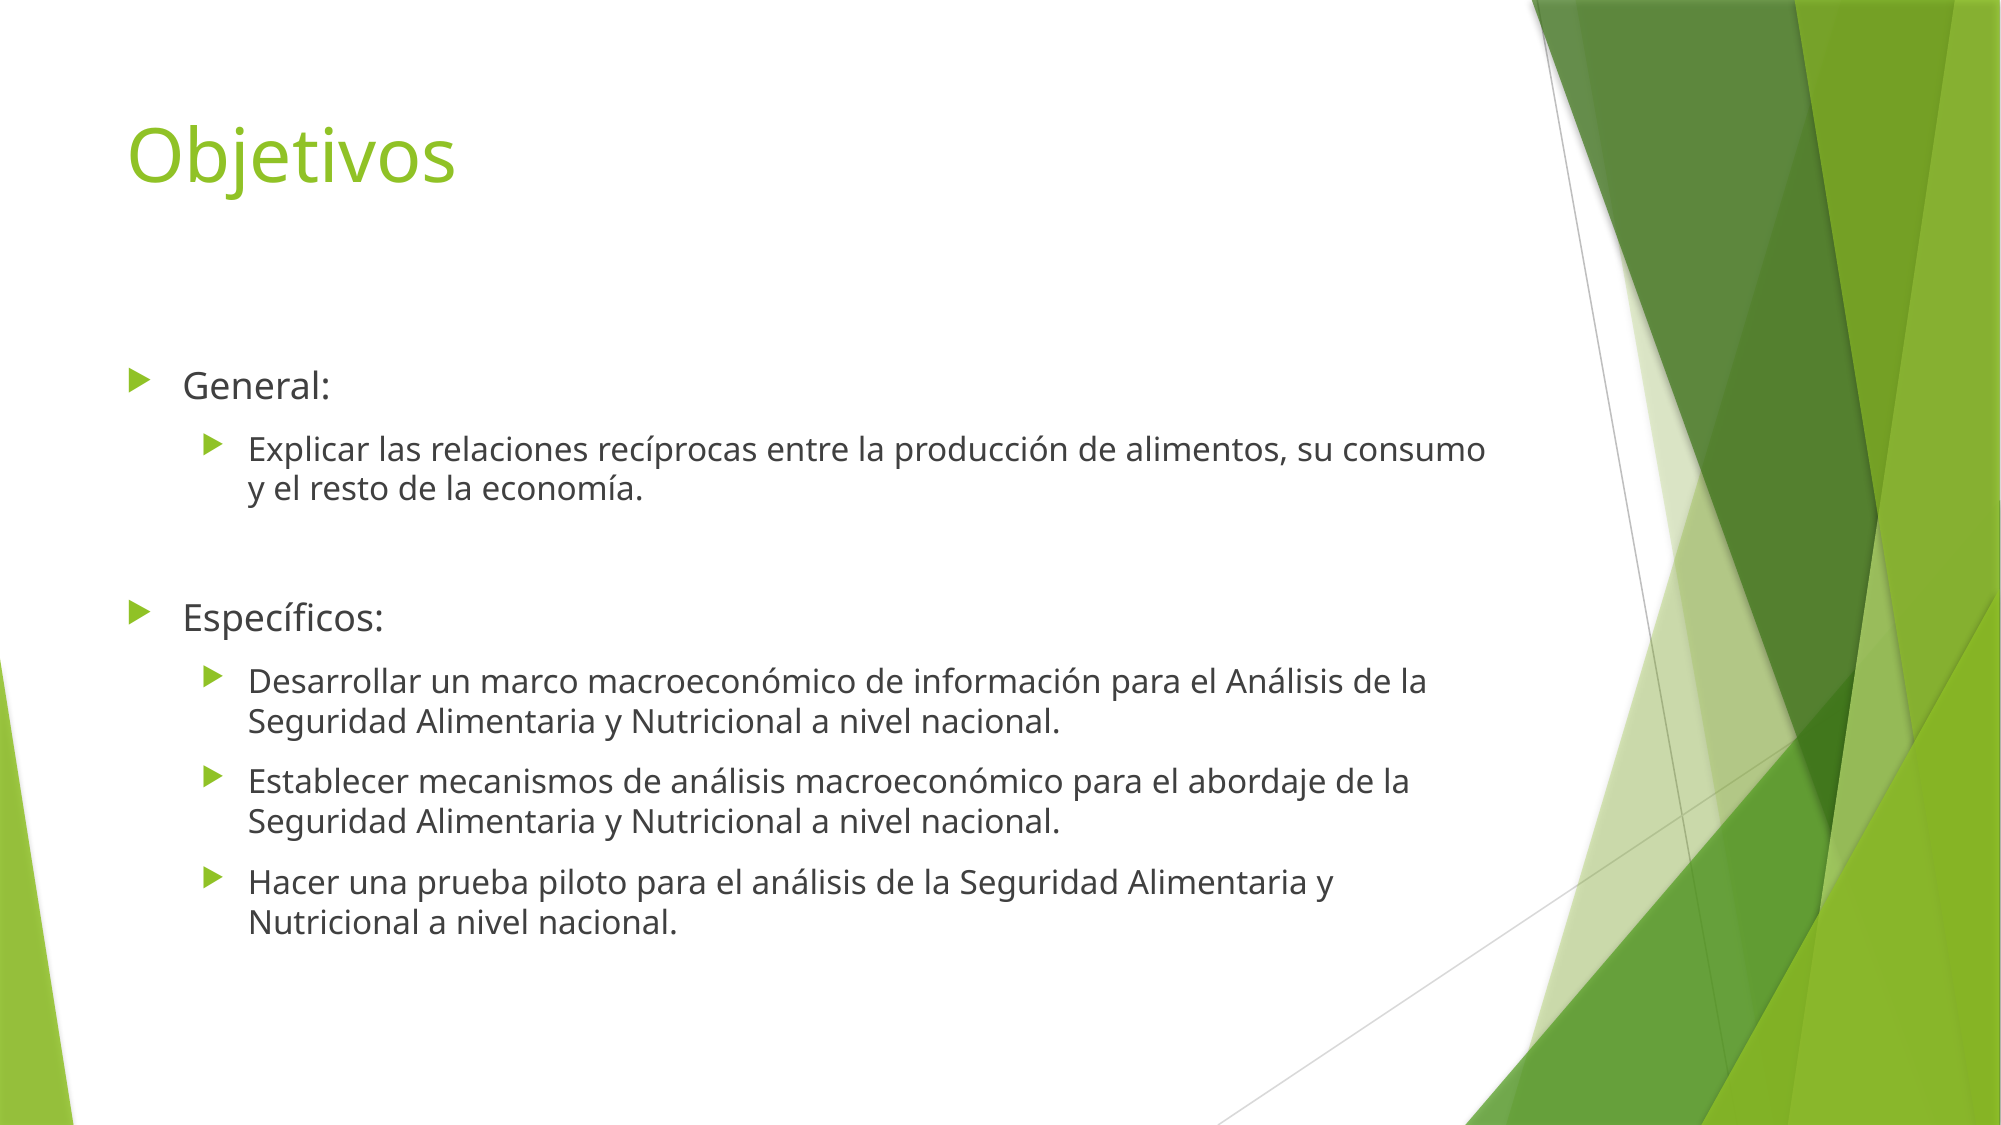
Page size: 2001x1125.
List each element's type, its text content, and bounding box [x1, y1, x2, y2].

list General: Explicar las relaciones recíprocas entre la producción de alimentos, su consumo y el resto de la economía. Específicos: Desarrollar un marco macroeconómico de información para el Análisis de la Seguridad Alimentaria y Nutricional a nivel nacional. Establecer mecanismos de análisis macroeconómico para el abordaje de la Seguridad Alimentaria y Nutricional a nivel nacional. Hacer una prueba piloto para el análisis de la Seguridad Alimentaria y Nutricional a nivel nacional. [111, 354, 1522, 992]
title Objetivos [111, 99, 1522, 317]
